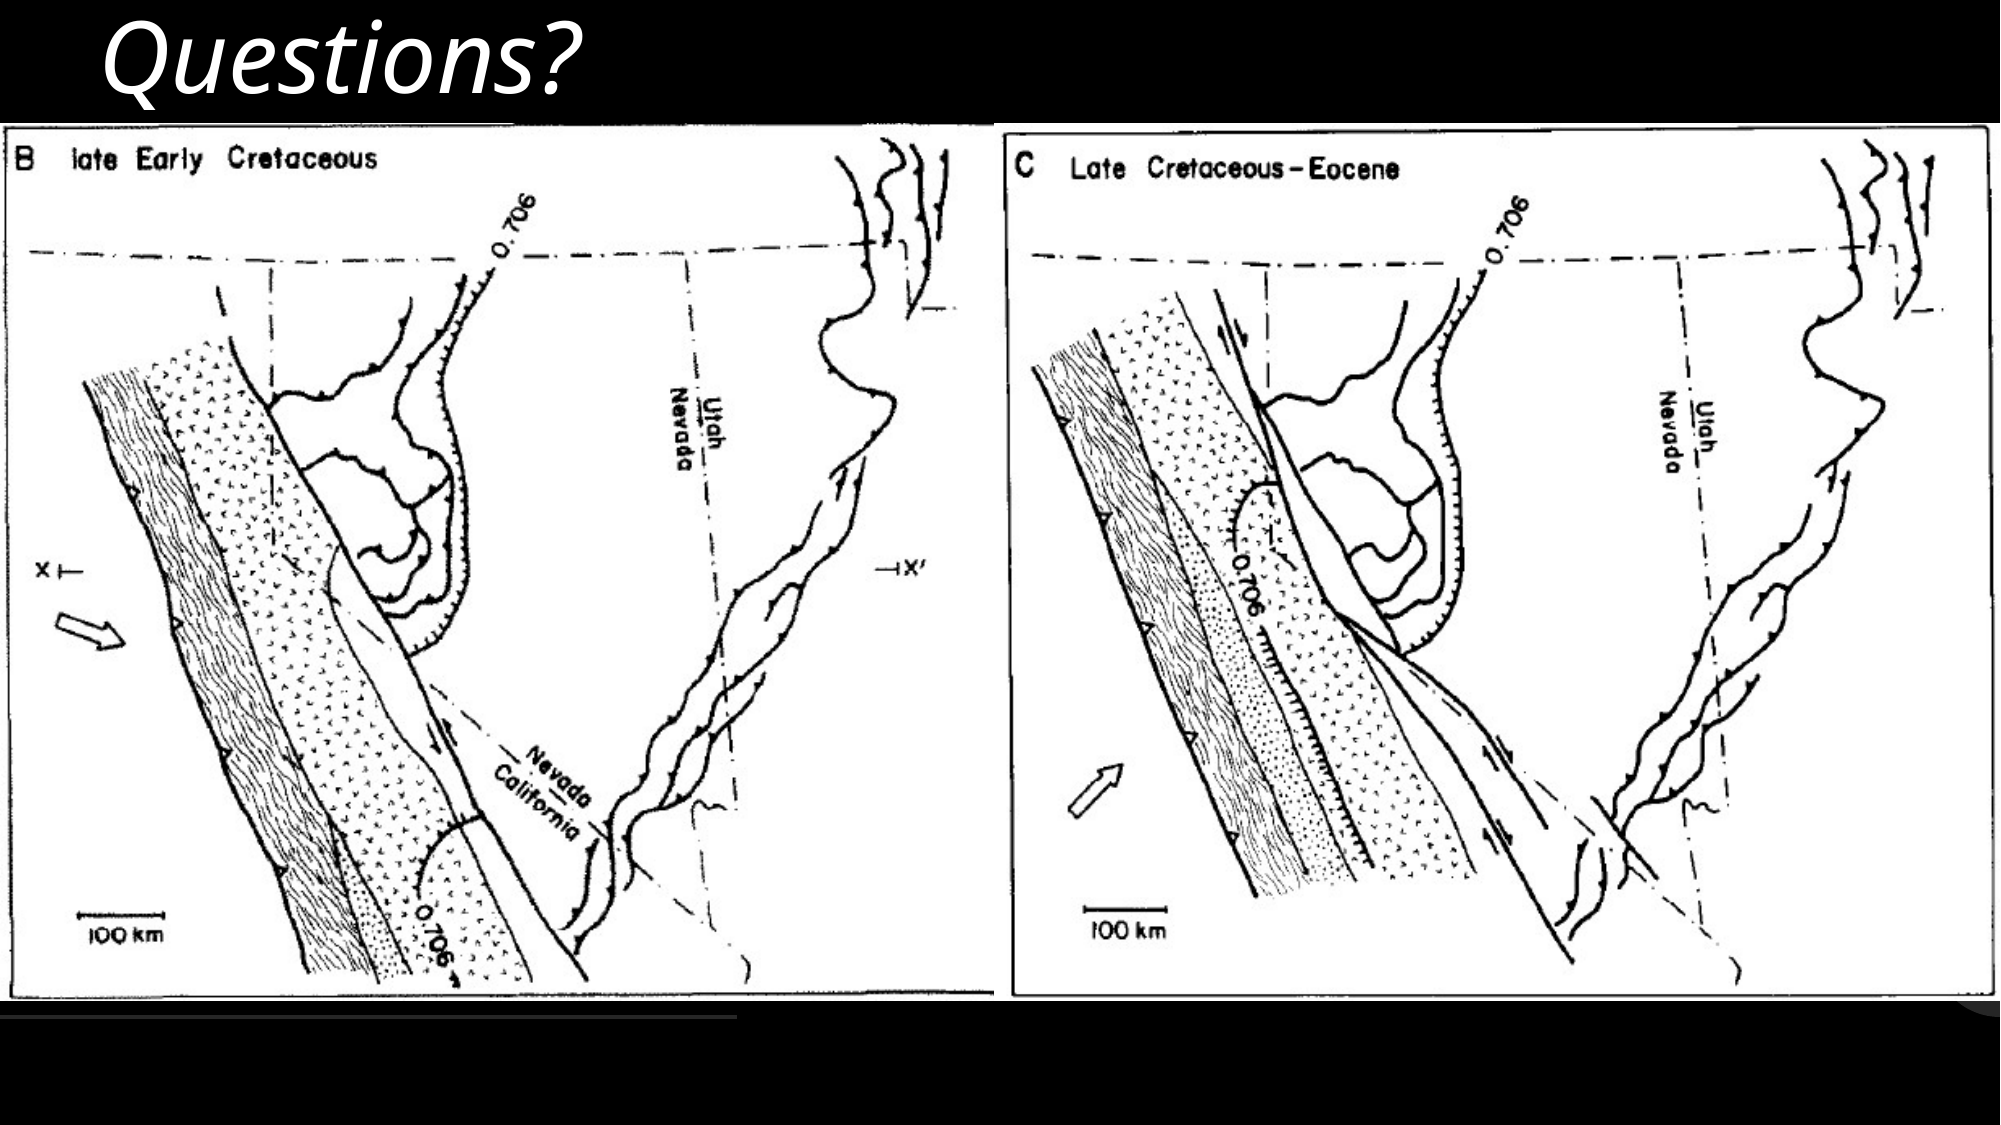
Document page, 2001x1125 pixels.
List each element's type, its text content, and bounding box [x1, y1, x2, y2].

picture [0, 123, 2000, 1001]
title Questions? [0, 0, 597, 123]
